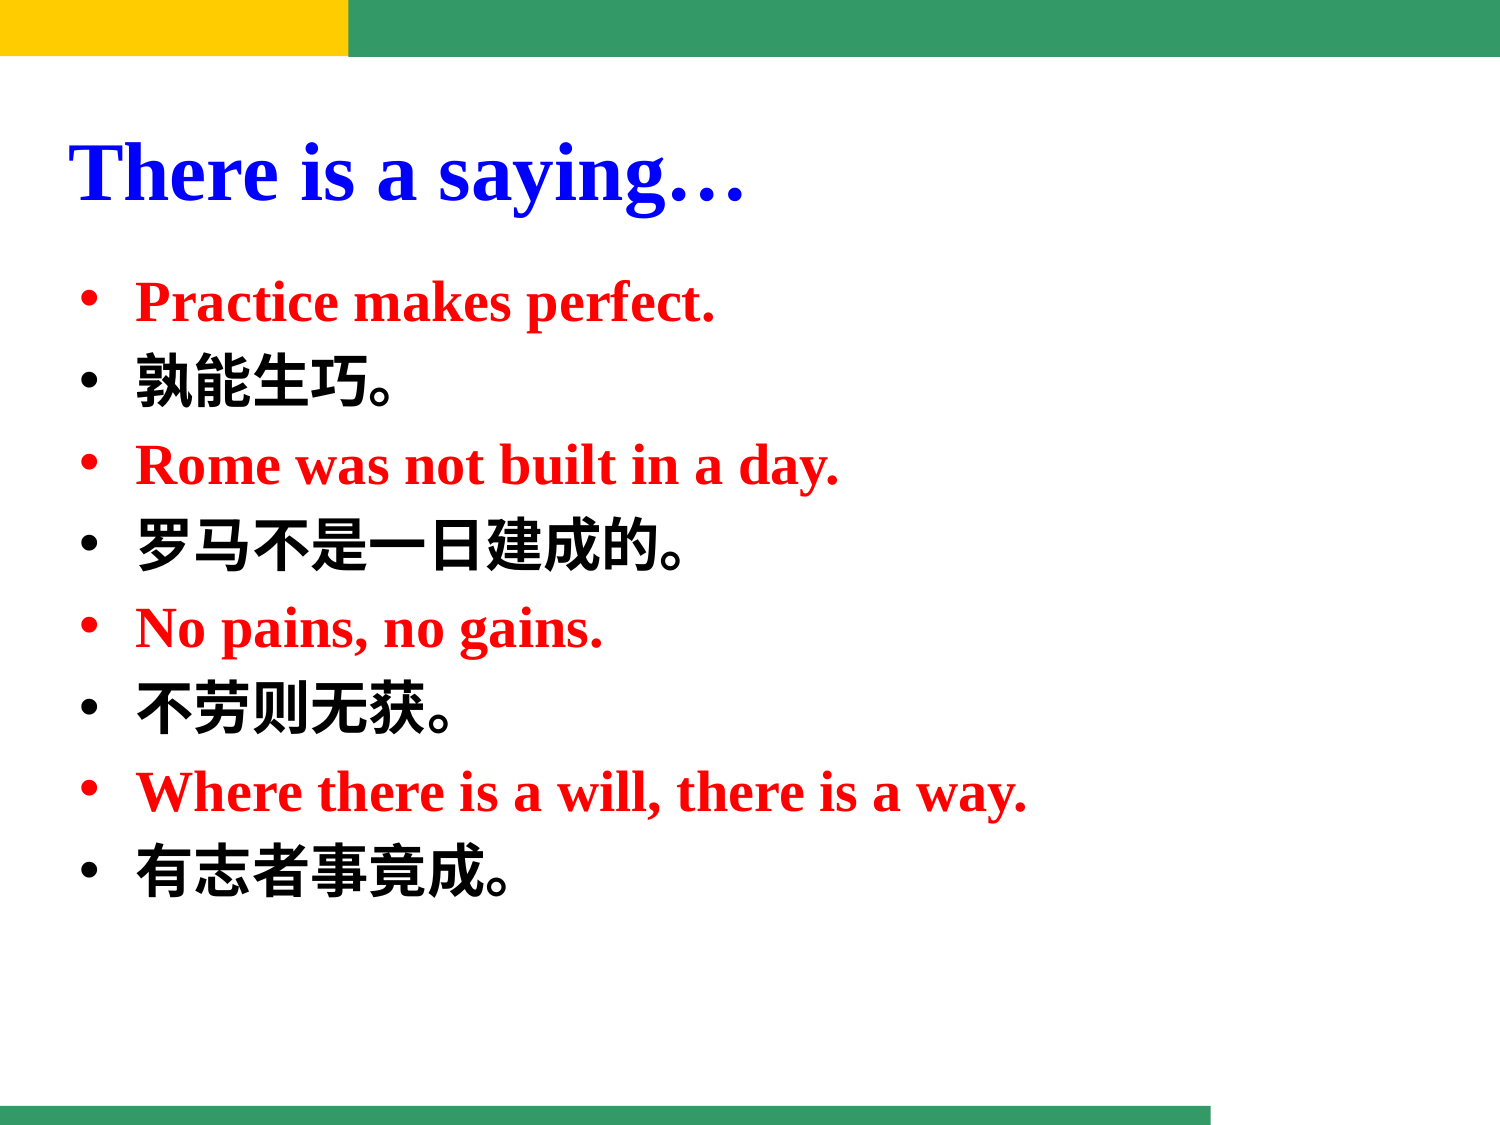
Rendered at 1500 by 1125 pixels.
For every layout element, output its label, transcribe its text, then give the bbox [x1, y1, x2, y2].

title There is a saying… [52, 101, 1404, 232]
list Practice makes perfect. 孰能生巧。 Rome was not built in a day. 罗马不是一日建成的。 No pains, no gains. 不劳则无获。 Where there is a will, there is a way. 有志者事竟成。 [64, 255, 1415, 950]
